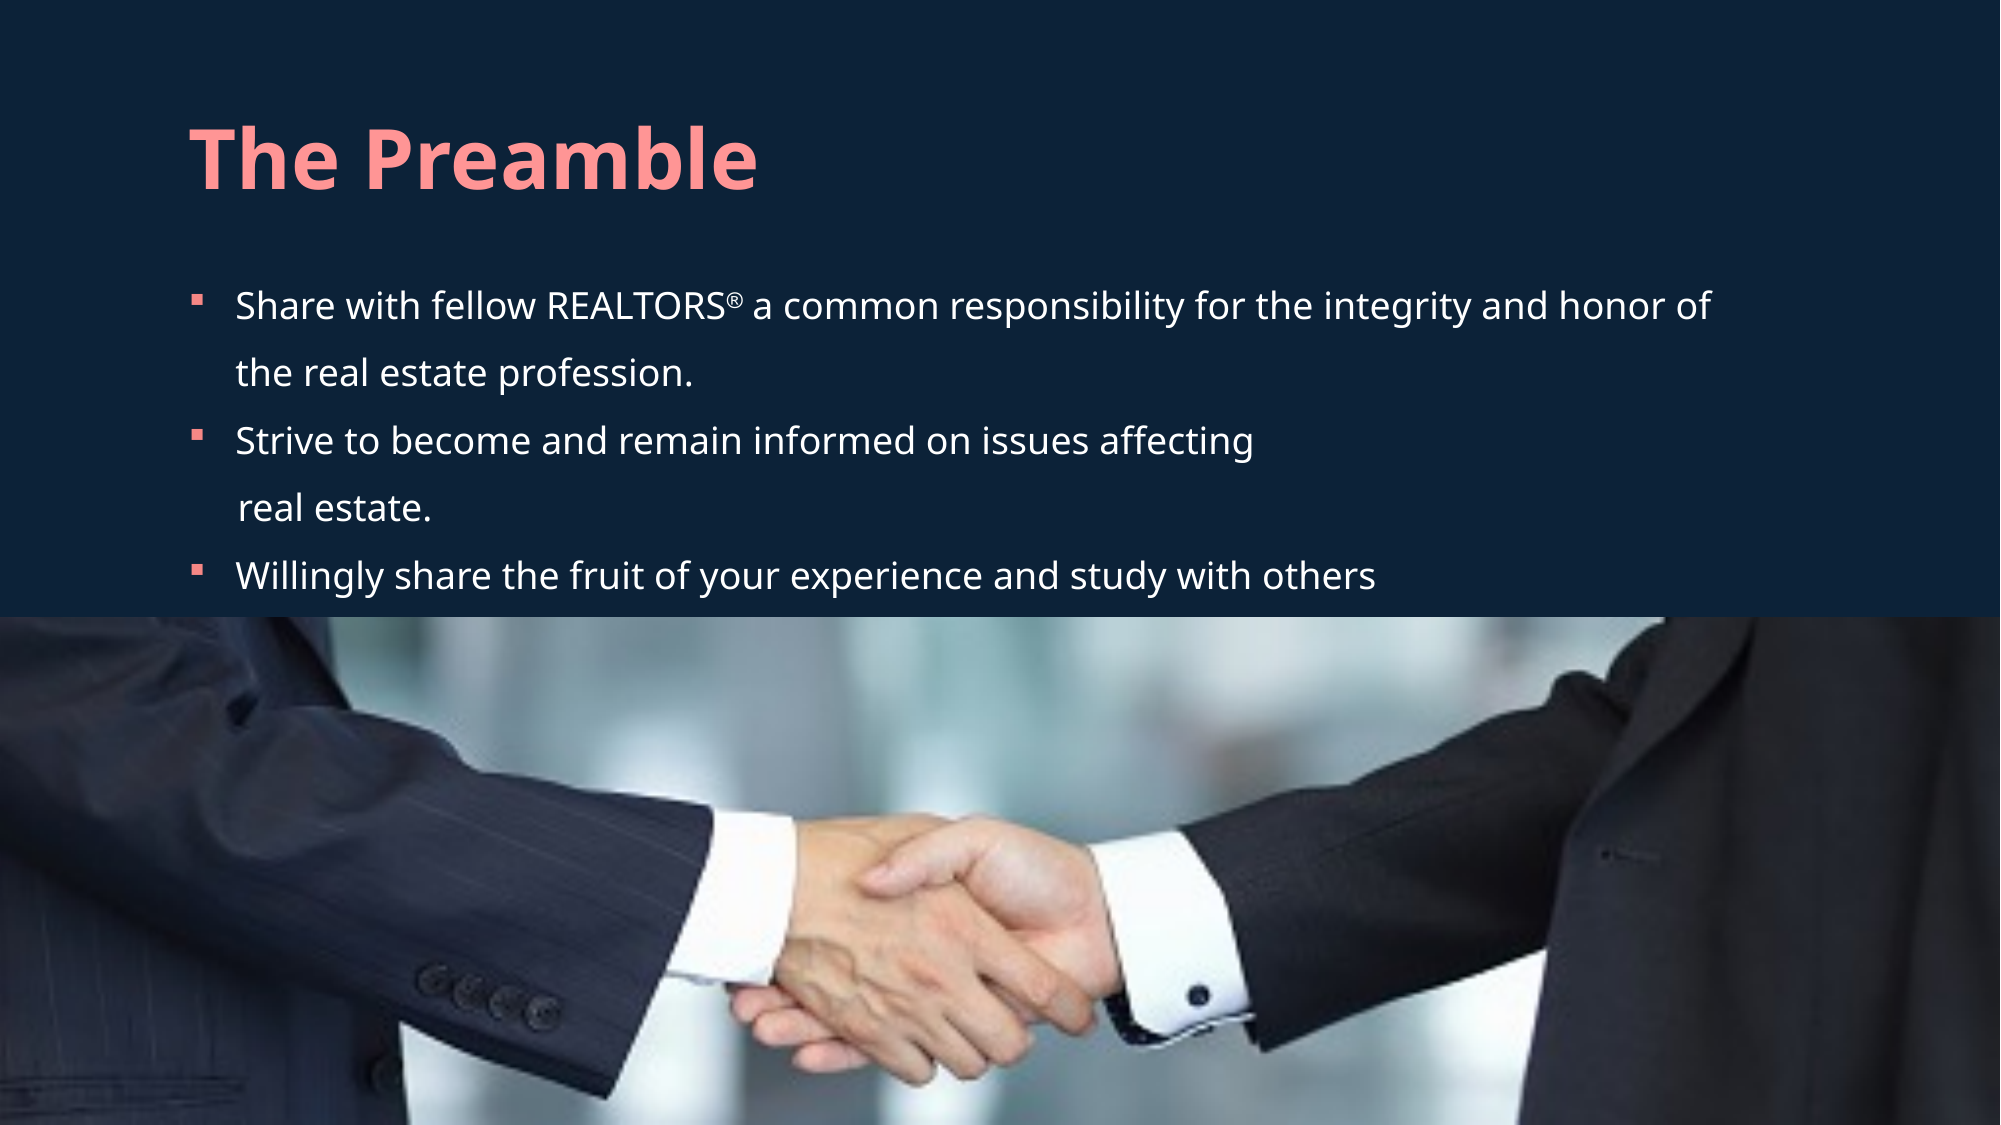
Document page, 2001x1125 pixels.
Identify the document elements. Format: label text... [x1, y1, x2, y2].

text_box Share with fellow REALTORS a common responsibility for the integrity and honor of the real estate profession. Strive to become and remain informed on issues affecting real estate. Willingly share the fruit of your experience and study with others [173, 251, 1748, 605]
text_box The Preamble [173, 98, 1748, 214]
picture [0, 0, 2000, 1125]
